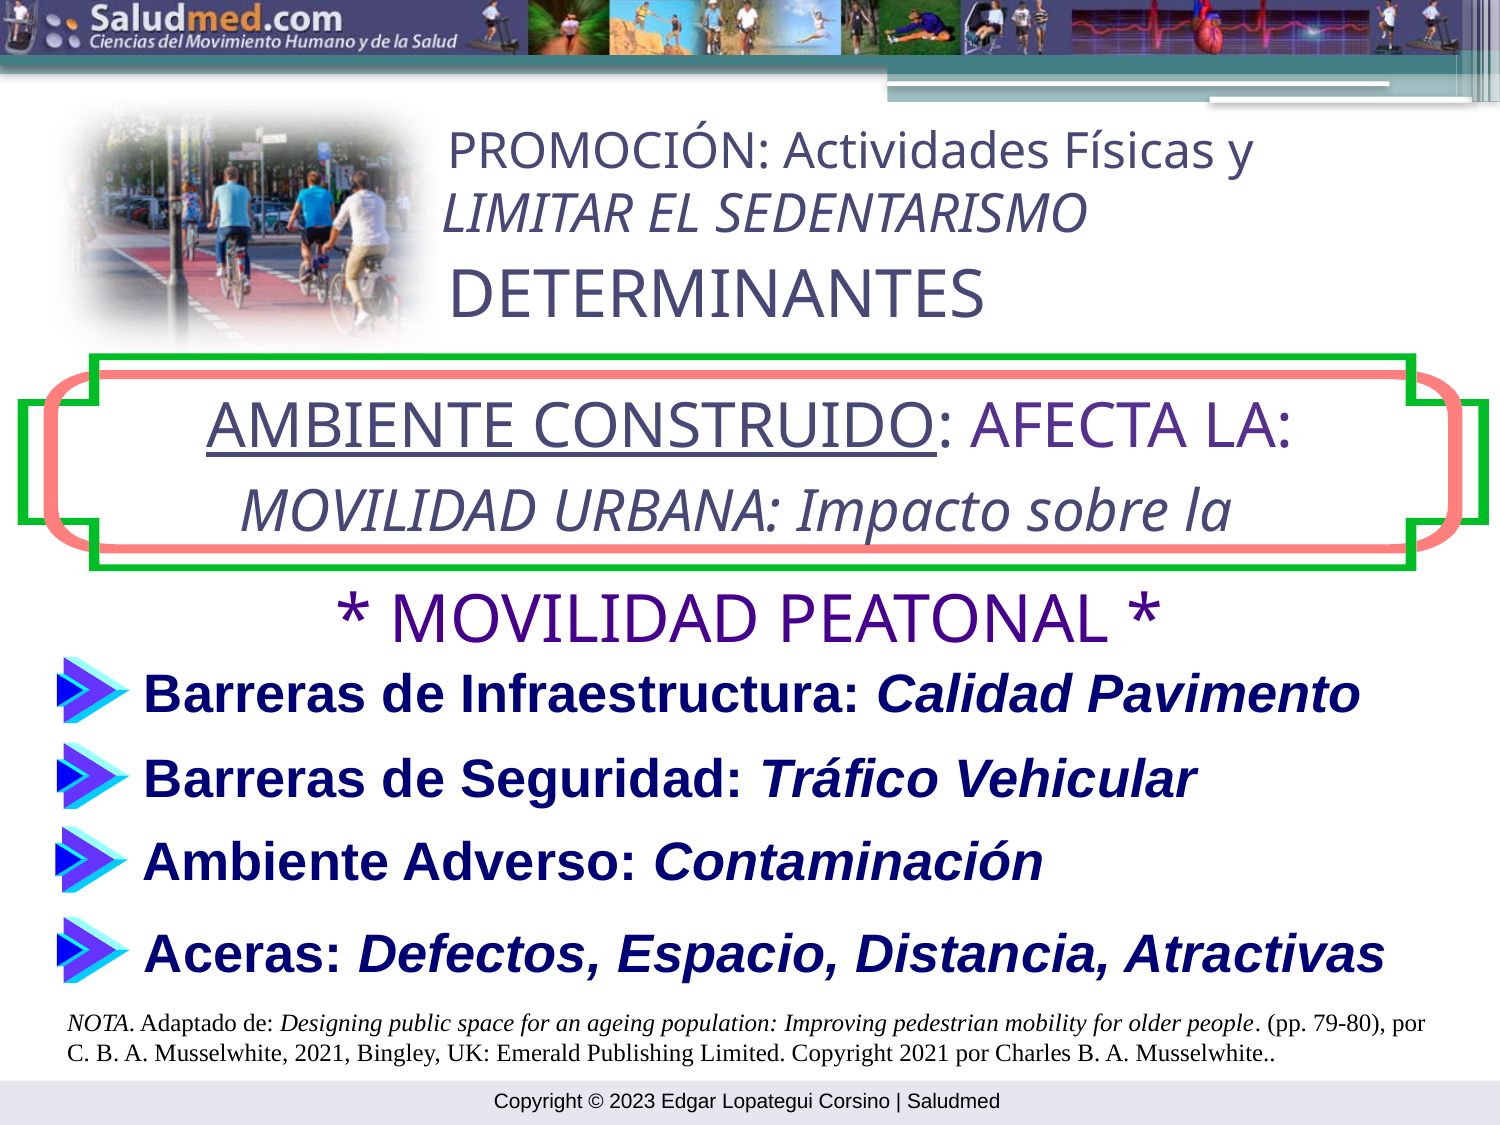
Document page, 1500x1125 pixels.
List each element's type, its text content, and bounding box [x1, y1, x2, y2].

picture [0, 0, 1460, 55]
picture [55, 826, 129, 893]
picture [17, 92, 1490, 572]
picture [56, 656, 130, 724]
text_box * MOVILIDAD PEATONAL * [0, 582, 1500, 660]
text_box Barreras de Infraestructura: Calidad Pavimento [132, 664, 1447, 731]
text_box DETERMINANTES [449, 255, 1337, 327]
text_box PROMOCIÓN: Actividades Físicas y [449, 113, 1436, 185]
text_box NOTA. Adaptado de: Designing public space for an ageing population: Improving pedestrian mobility for older people. (pp. 79-80), por C. B. A. Musselwhite, 2021, Bingley, UK: Emerald Publishing Limited. Copyright 2021 por Charles B. A. Musselwhite.. [52, 999, 1459, 1059]
text_box LIMITAR EL SEDENTARISMO [449, 182, 1413, 239]
picture [56, 742, 130, 810]
text_box Barreras de Seguridad: Tráfico Vehicular [134, 748, 1402, 815]
text_box Aceras: Defectos, Espacio, Distancia, Atractivas [132, 923, 1471, 991]
text_box Ambiente Adverso: Contaminación [131, 826, 1427, 900]
picture [56, 916, 130, 984]
